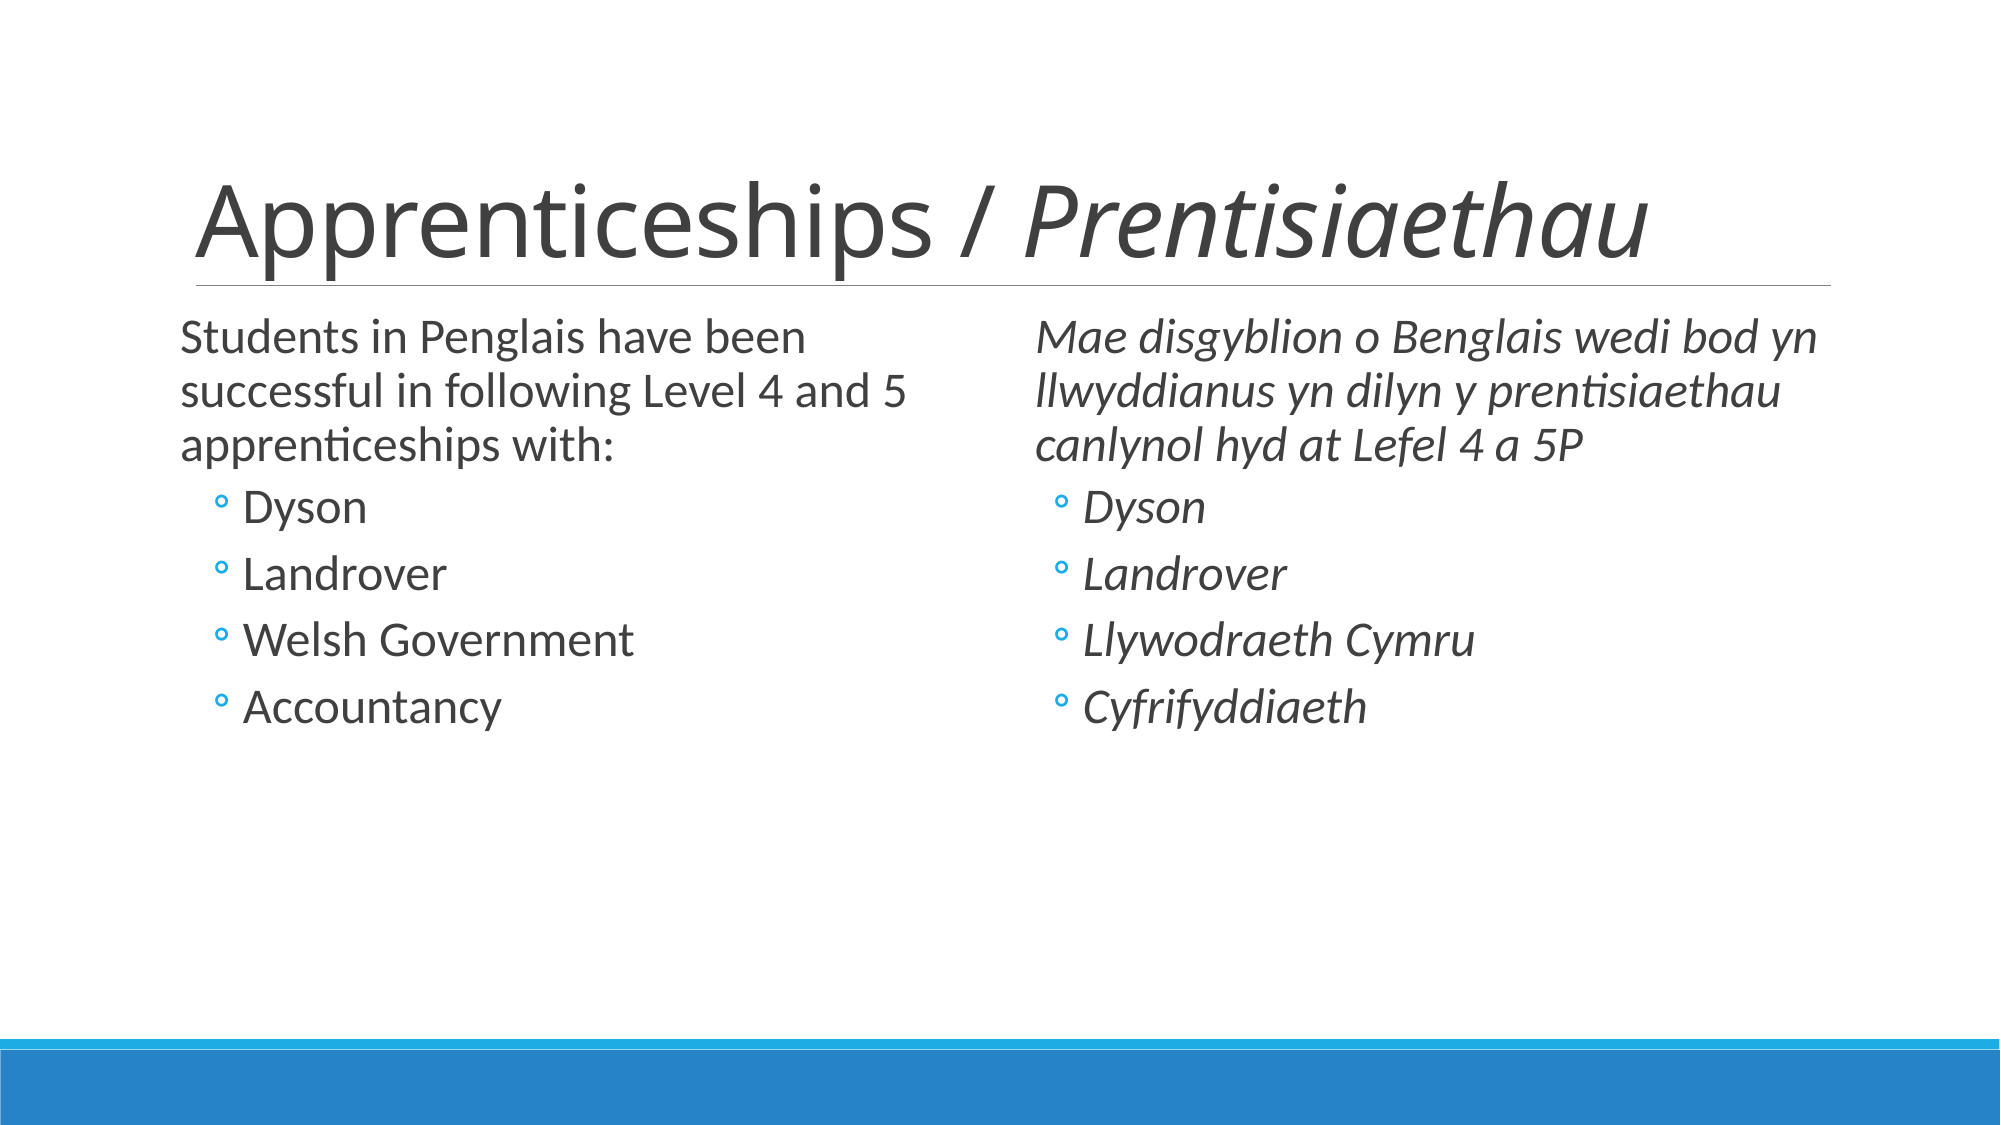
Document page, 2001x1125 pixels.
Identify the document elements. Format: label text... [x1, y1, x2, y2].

list Mae disgyblion o Benglais wedi bod yn llwyddianus yn dilyn y prentisiaethau canlynol hyd at Lefel 4 a 5P Dyson Landrover Llywodraeth Cymru Cyfrifyddiaeth [1020, 302, 1830, 963]
title Apprenticeships / Prentisiaethau [180, 47, 1830, 285]
list Students in Penglais have been successful in following Level 4 and 5 apprenticeships with: Dyson Landrover Welsh Government Accountancy [180, 302, 990, 963]
